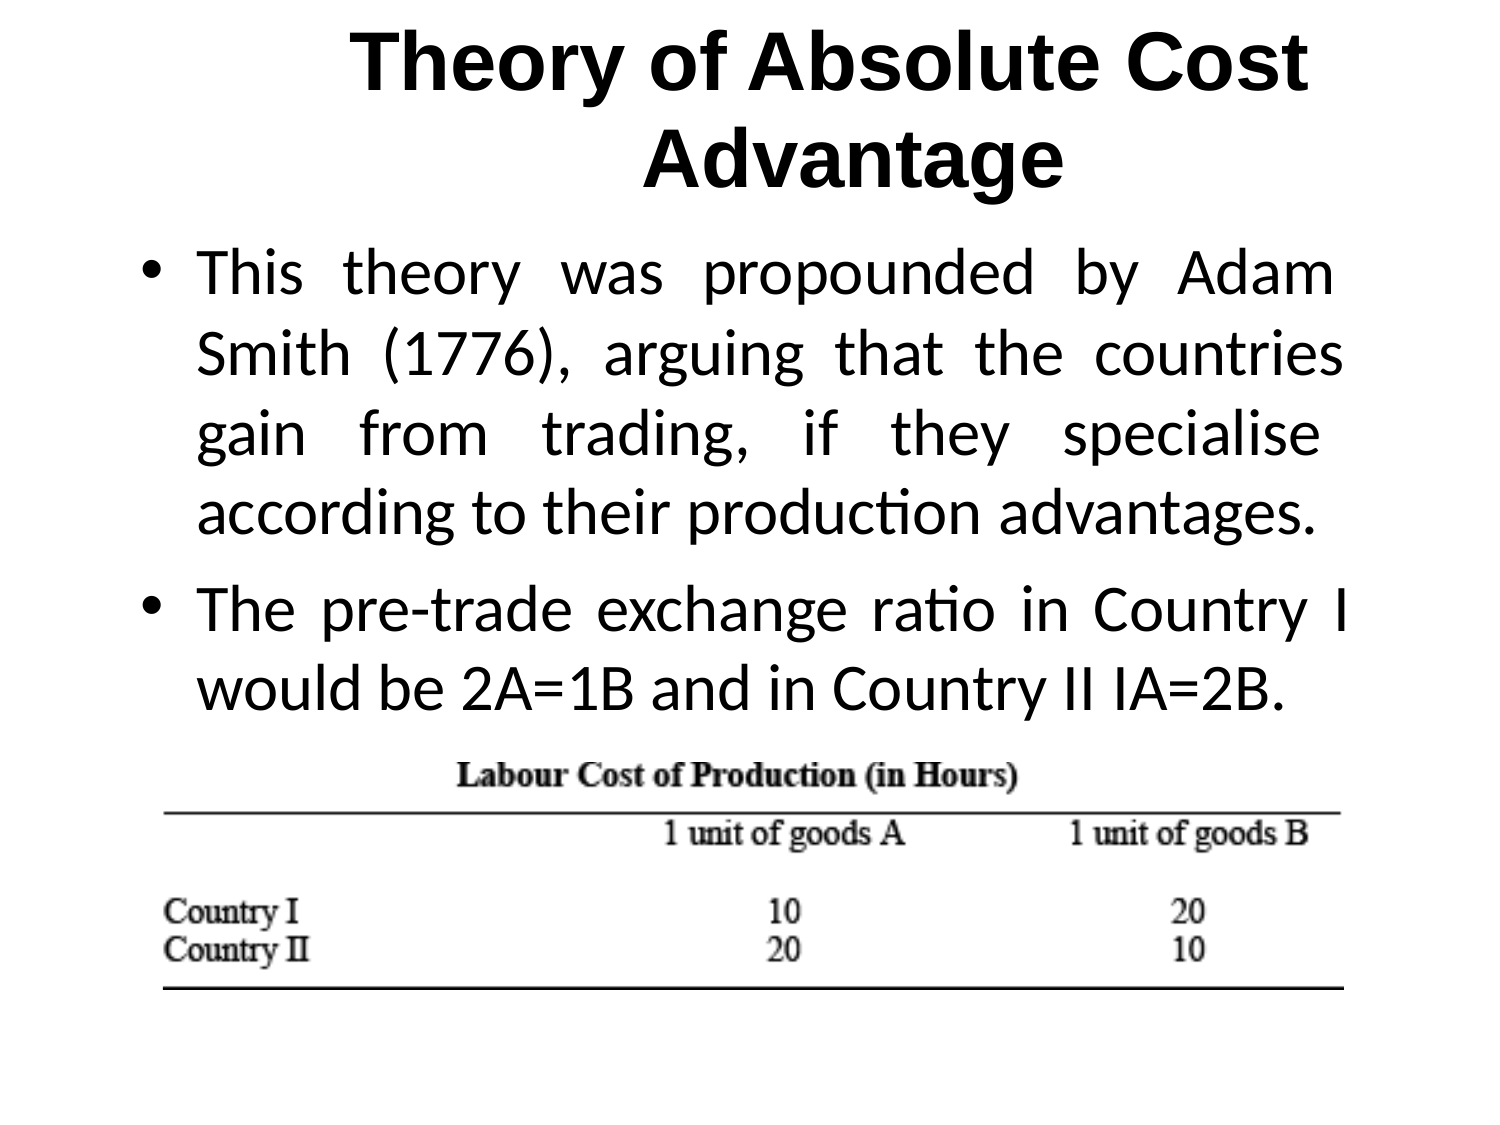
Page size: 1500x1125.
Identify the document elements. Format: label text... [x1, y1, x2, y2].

text_box This theory was propounded by Adam Smith (1776), arguing that the countries gain from trading, if they specialise according to their production advantages. The pre-trade exchange ratio in Country I would be 2A=1B and in Country II IA=2B. [137, 226, 1375, 725]
title Theory of Absolute Cost Advantage [347, 1, 1315, 205]
text_box [162, 762, 1344, 990]
